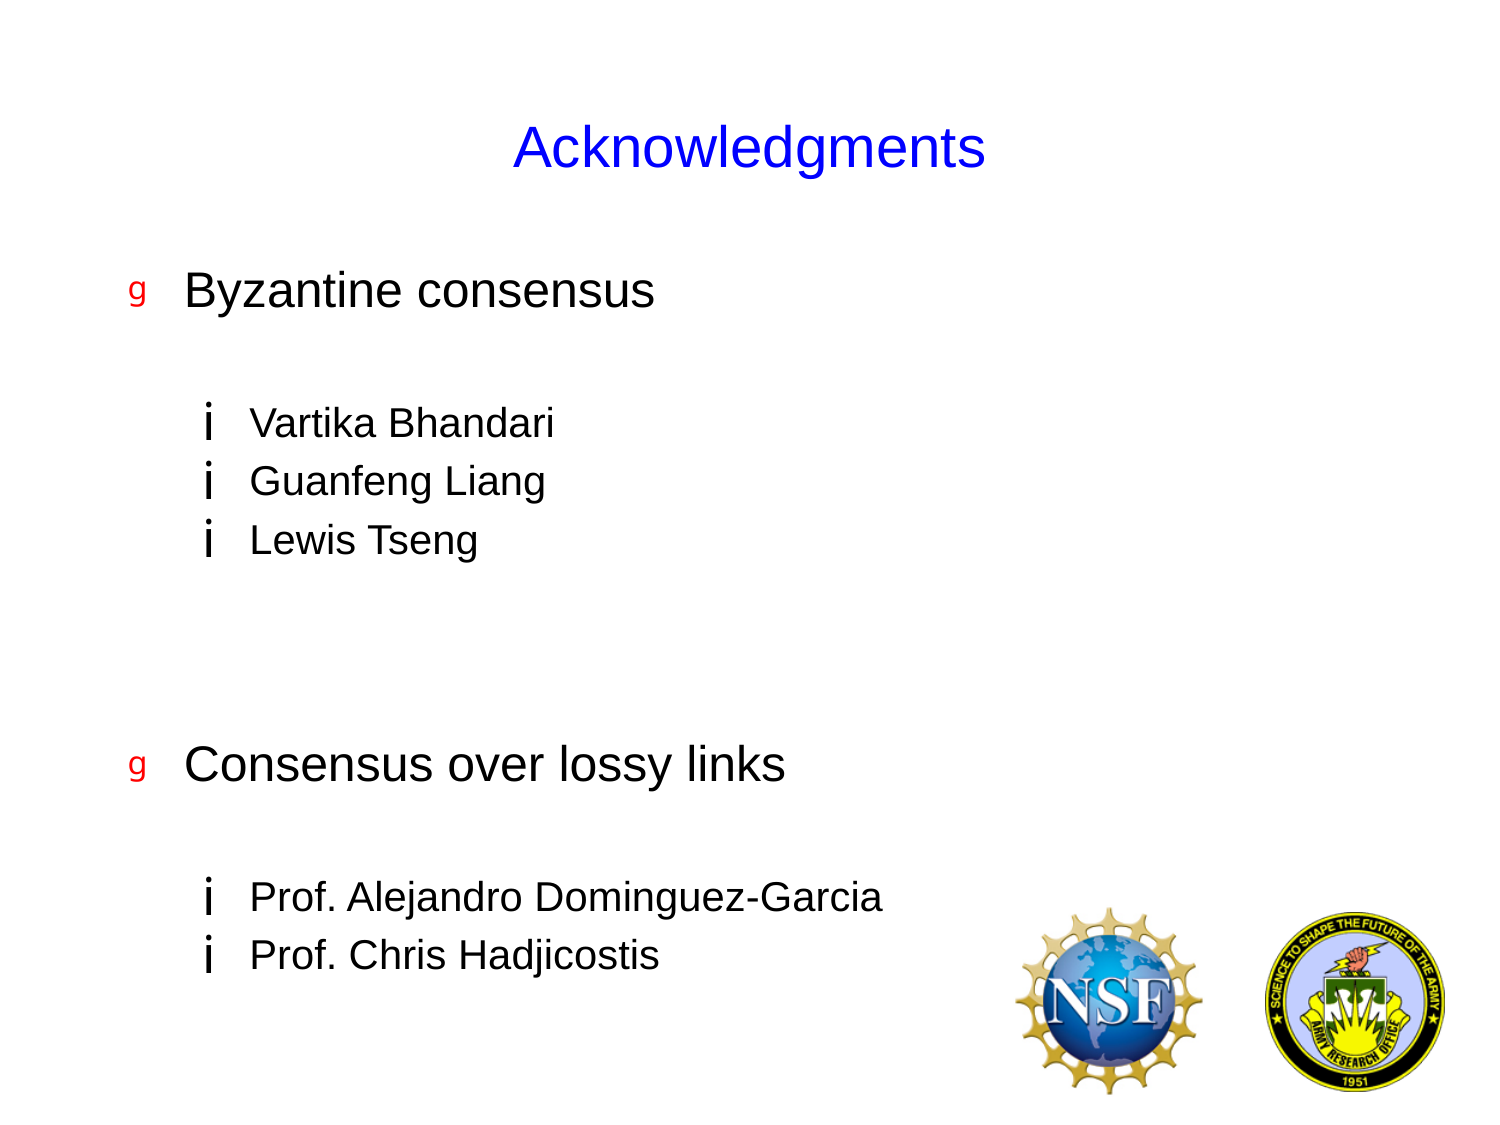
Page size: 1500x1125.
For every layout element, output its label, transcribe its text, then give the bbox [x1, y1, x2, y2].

picture [1265, 912, 1445, 1092]
picture [1013, 904, 1206, 1098]
title Acknowledgments [112, 49, 1388, 238]
list Byzantine consensus Vartika Bhandari Guanfeng Liang Lewis Tseng Consensus over lossy links Prof. Alejandro Dominguez-Garcia Prof. Chris Hadjicostis [112, 249, 1388, 1001]
